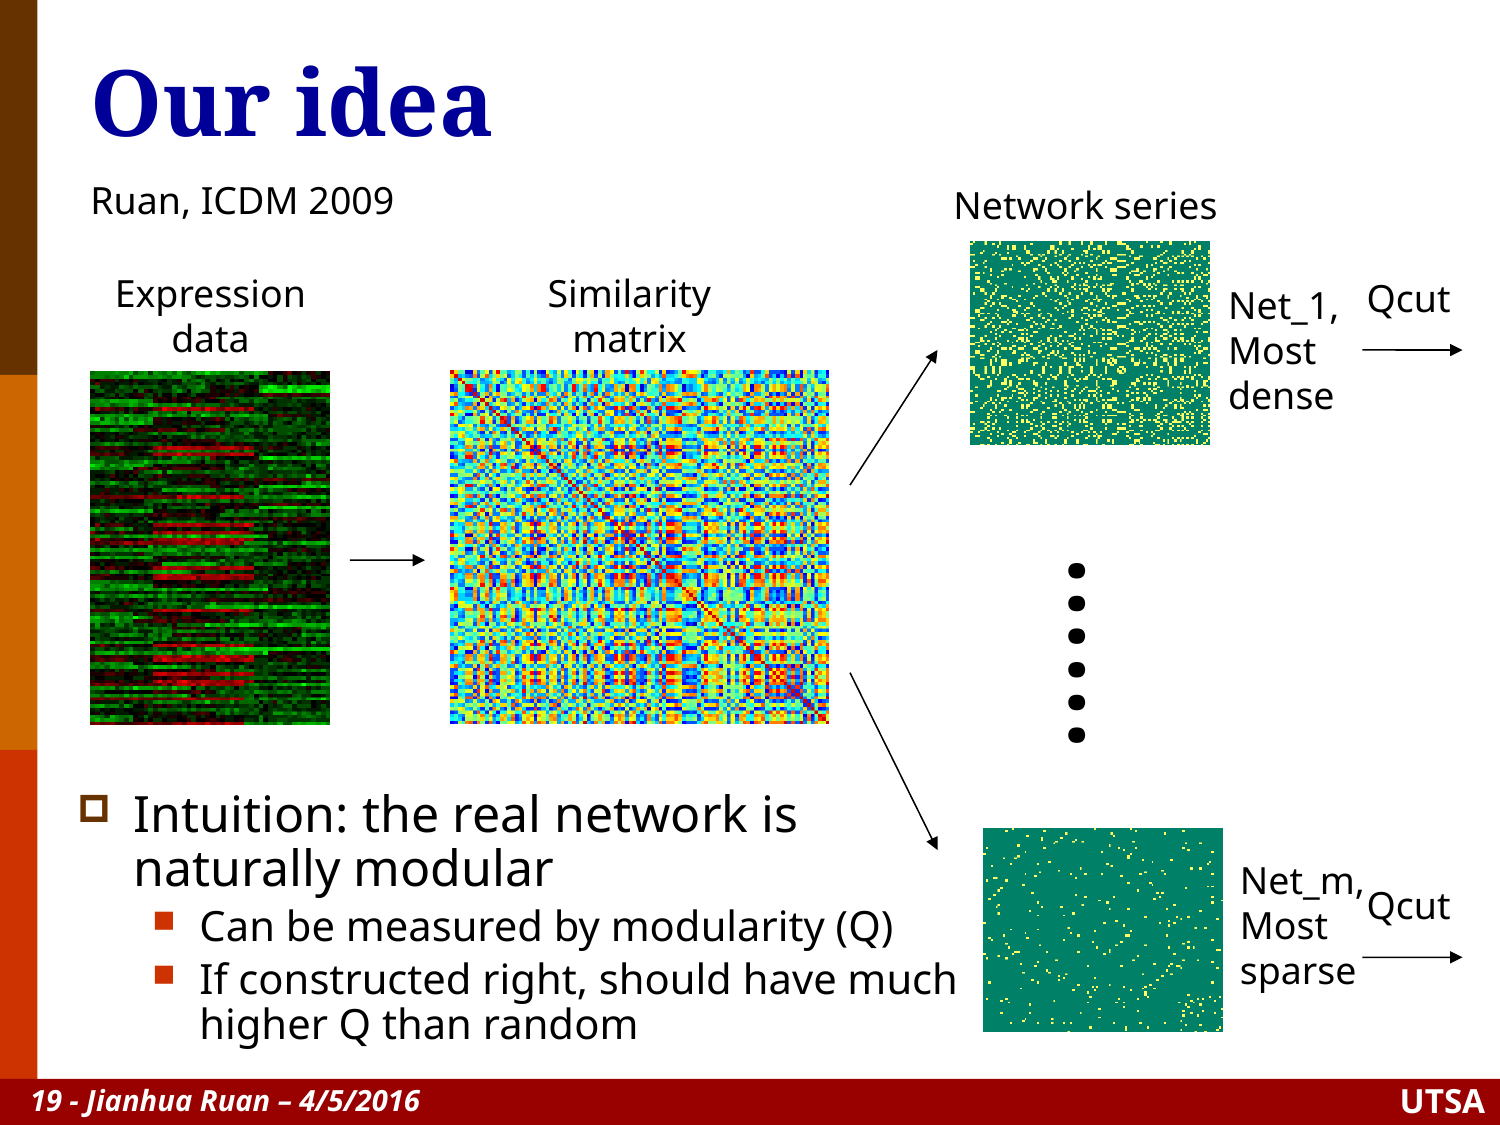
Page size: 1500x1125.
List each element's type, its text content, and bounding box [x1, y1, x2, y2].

text_box Qcut [1351, 874, 1466, 935]
picture [930, 222, 1239, 472]
picture [387, 337, 876, 772]
picture [942, 810, 1252, 1059]
list Intuition: the real network is naturally modular Can be measured by modularity (Q) If constructed right, should have much higher Q than random [62, 364, 988, 1075]
picture [49, 338, 359, 773]
text_box Net_1, Most dense [1239, 274, 1355, 425]
text_box Ruan, ICDM 2009 [75, 174, 410, 231]
text_box Similarity matrix [532, 262, 727, 337]
text_box Qcut [1351, 267, 1466, 328]
text_box [876, 725, 938, 850]
text_box Net_m, Most sparse [1252, 849, 1381, 1000]
text_box [1362, 343, 1463, 357]
title Our idea [75, 45, 1425, 163]
text_box Expression data [100, 262, 322, 338]
list Intuition: the real network is naturally modular Can be measured by modularity (Q) If constructed right, should have much higher Q than random [62, 200, 938, 560]
text_box Network series [938, 174, 1233, 222]
text_box [1362, 951, 1463, 964]
text_box …… [1030, 510, 1211, 798]
